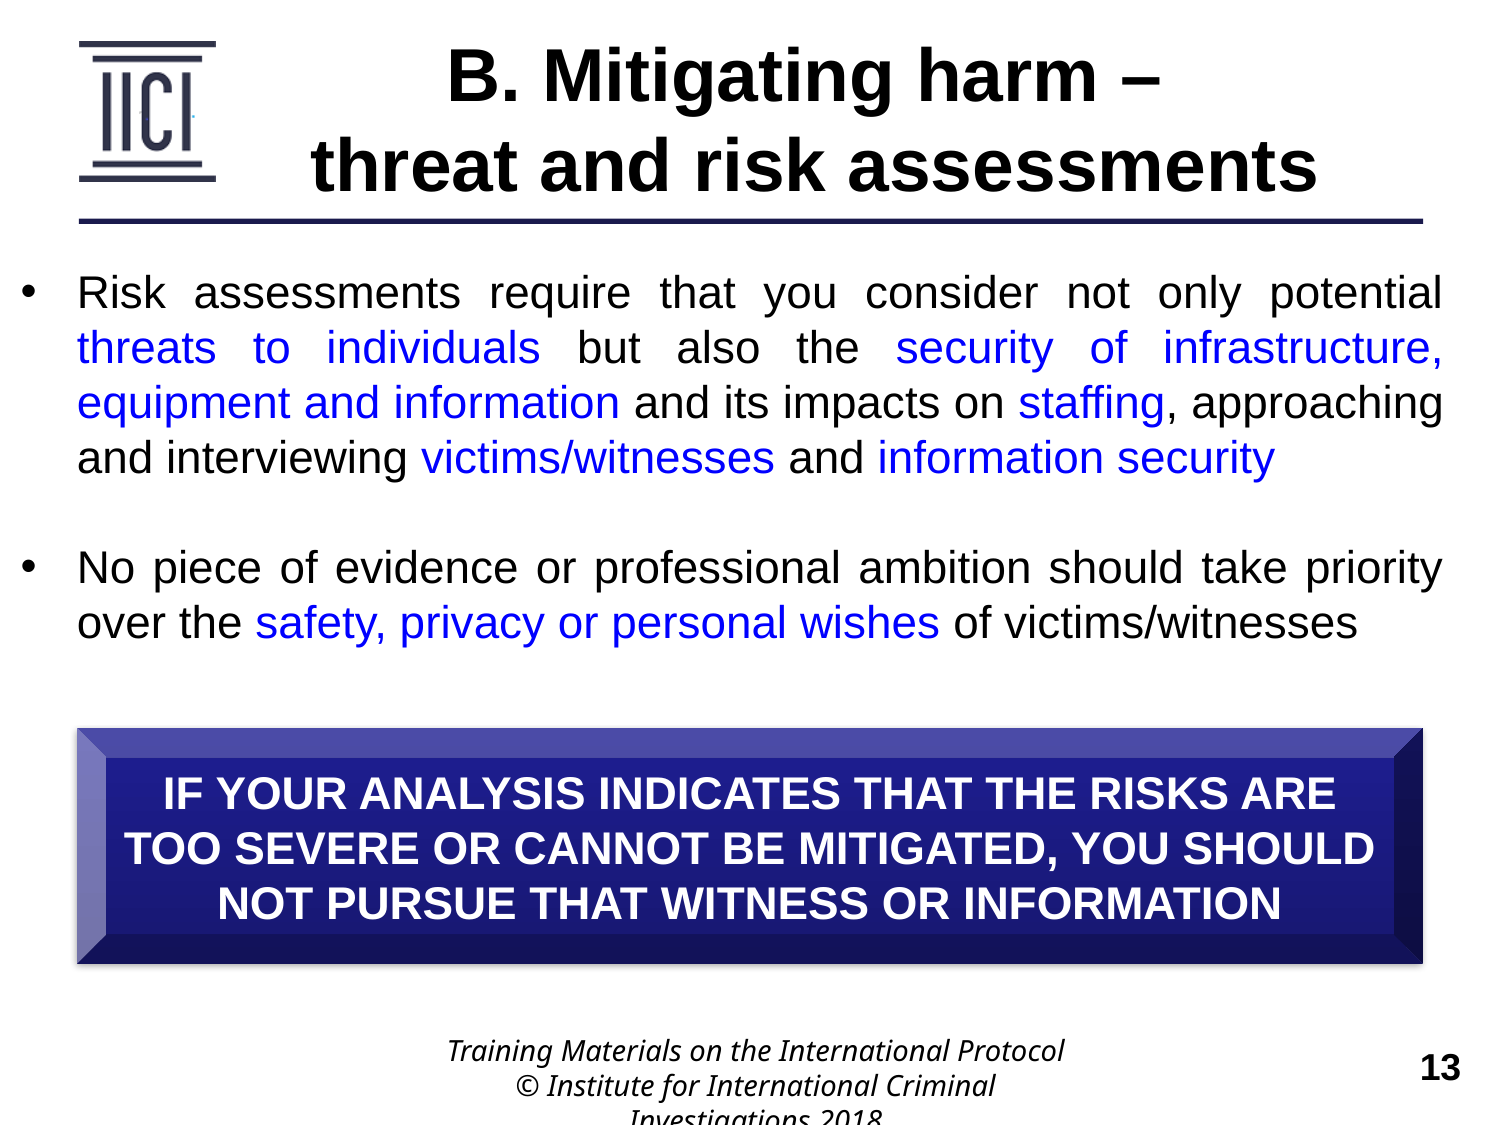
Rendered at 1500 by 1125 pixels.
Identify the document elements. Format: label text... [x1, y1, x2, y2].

picture [79, 41, 194, 182]
text_box Risk assessments require that you consider not only potential threats to individuals but also the security of infrastructure, equipment and information and its impacts on staffing, approaching and interviewing victims/witnesses and information security No piece of evidence or professional ambition should take priority over the safety, privacy or personal wishes of victims/witnesses [5, 255, 1459, 765]
slide_number 13 [1092, 1034, 1477, 1114]
text_box IF YOUR ANALYSIS INDICATES THAT THE RISKS ARE TOO SEVERE OR CANNOT BE MITIGATED, YOU SHOULD NOT PURSUE THAT WITNESS OR INFORMATION [76, 727, 1424, 965]
footer Training Materials on the International Protocol © Institute for International Criminal Investigations 2018 [407, 1024, 1105, 1103]
text_box B. Mitigating harm – threat and risk assessments [194, 19, 1435, 214]
